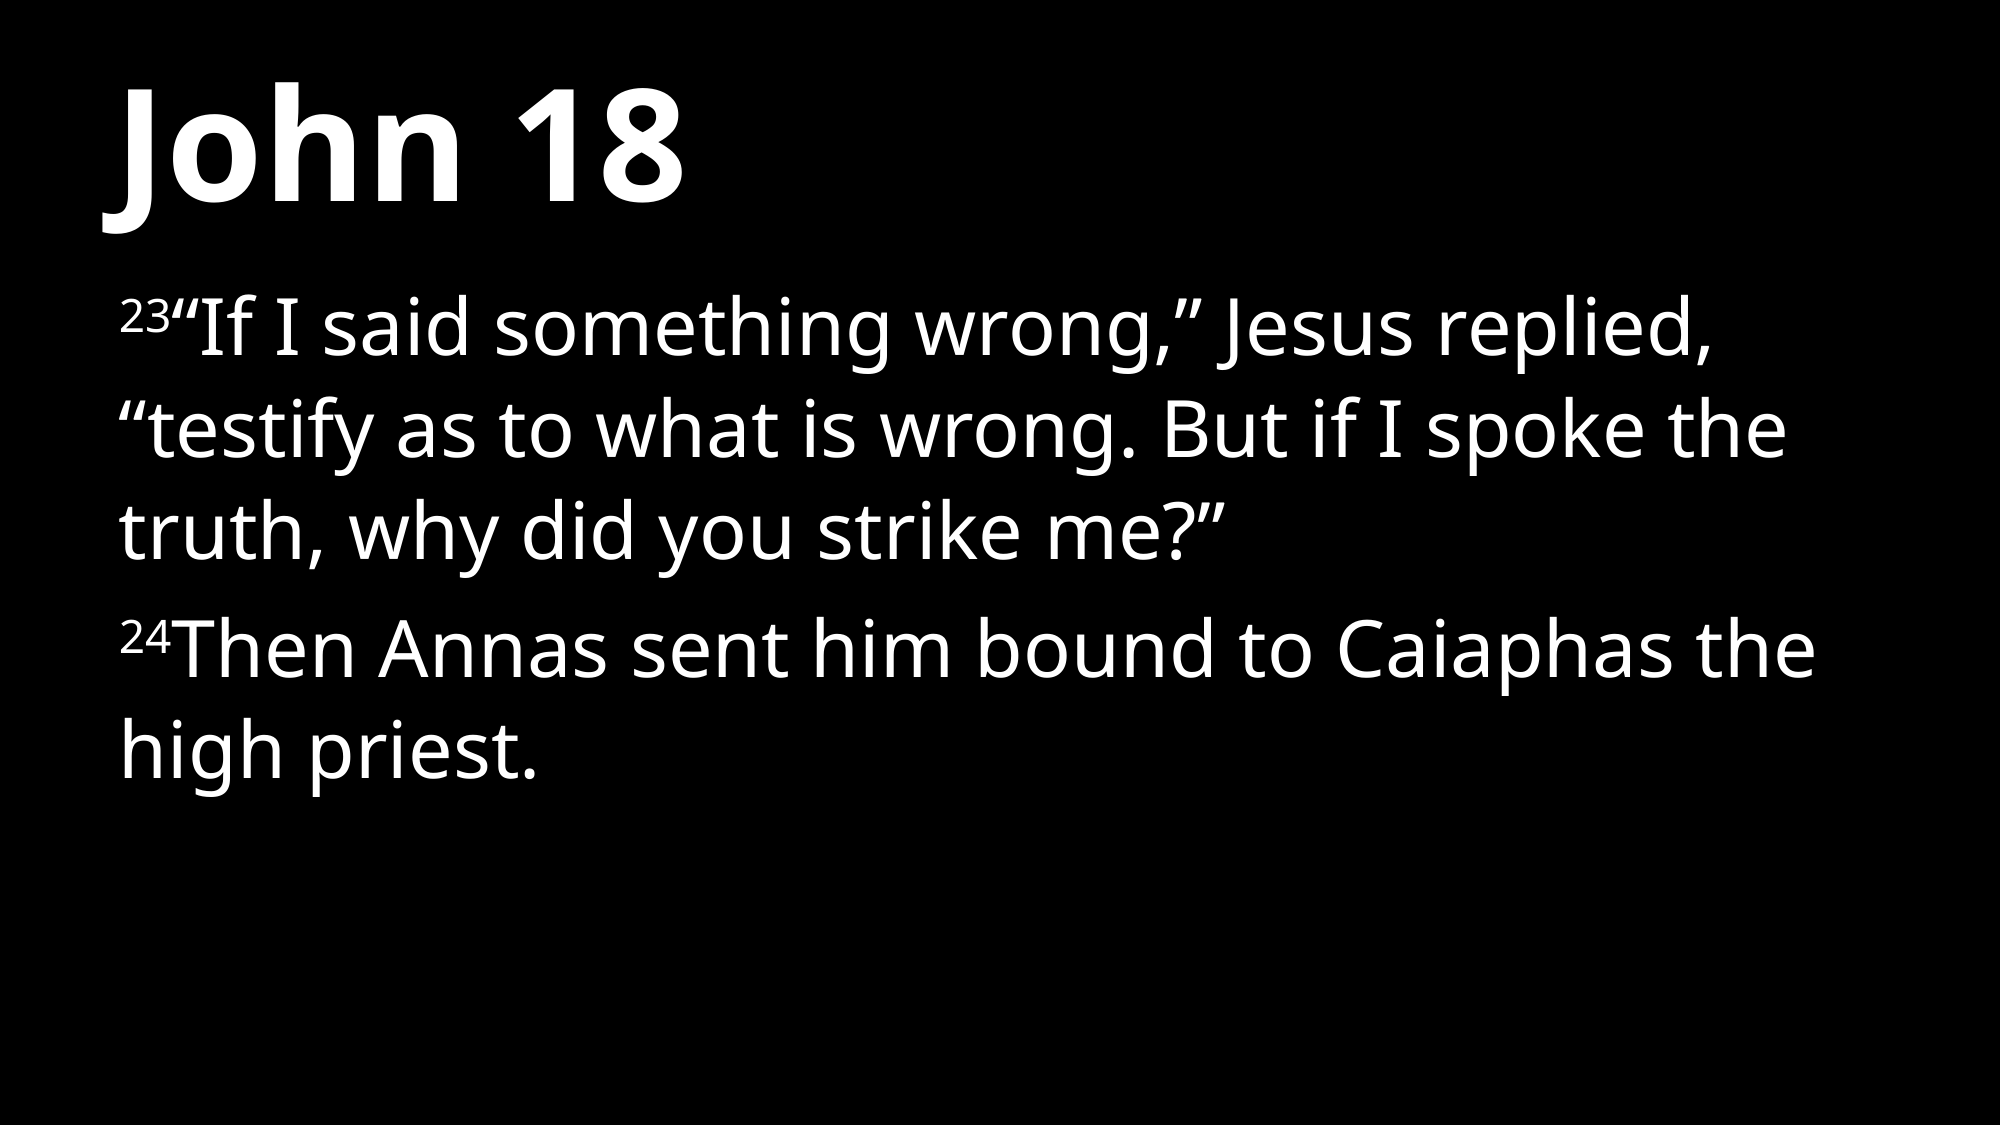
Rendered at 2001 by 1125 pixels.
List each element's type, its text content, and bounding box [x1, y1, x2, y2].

list 23“If I said something wrong,” Jesus replied, “testify as to what is wrong. But if I spoke the truth, why did you strike me?” 24Then Annas sent him bound to Caiaphas the high priest. [103, 262, 1904, 1005]
title John 18 [99, 45, 1900, 233]
